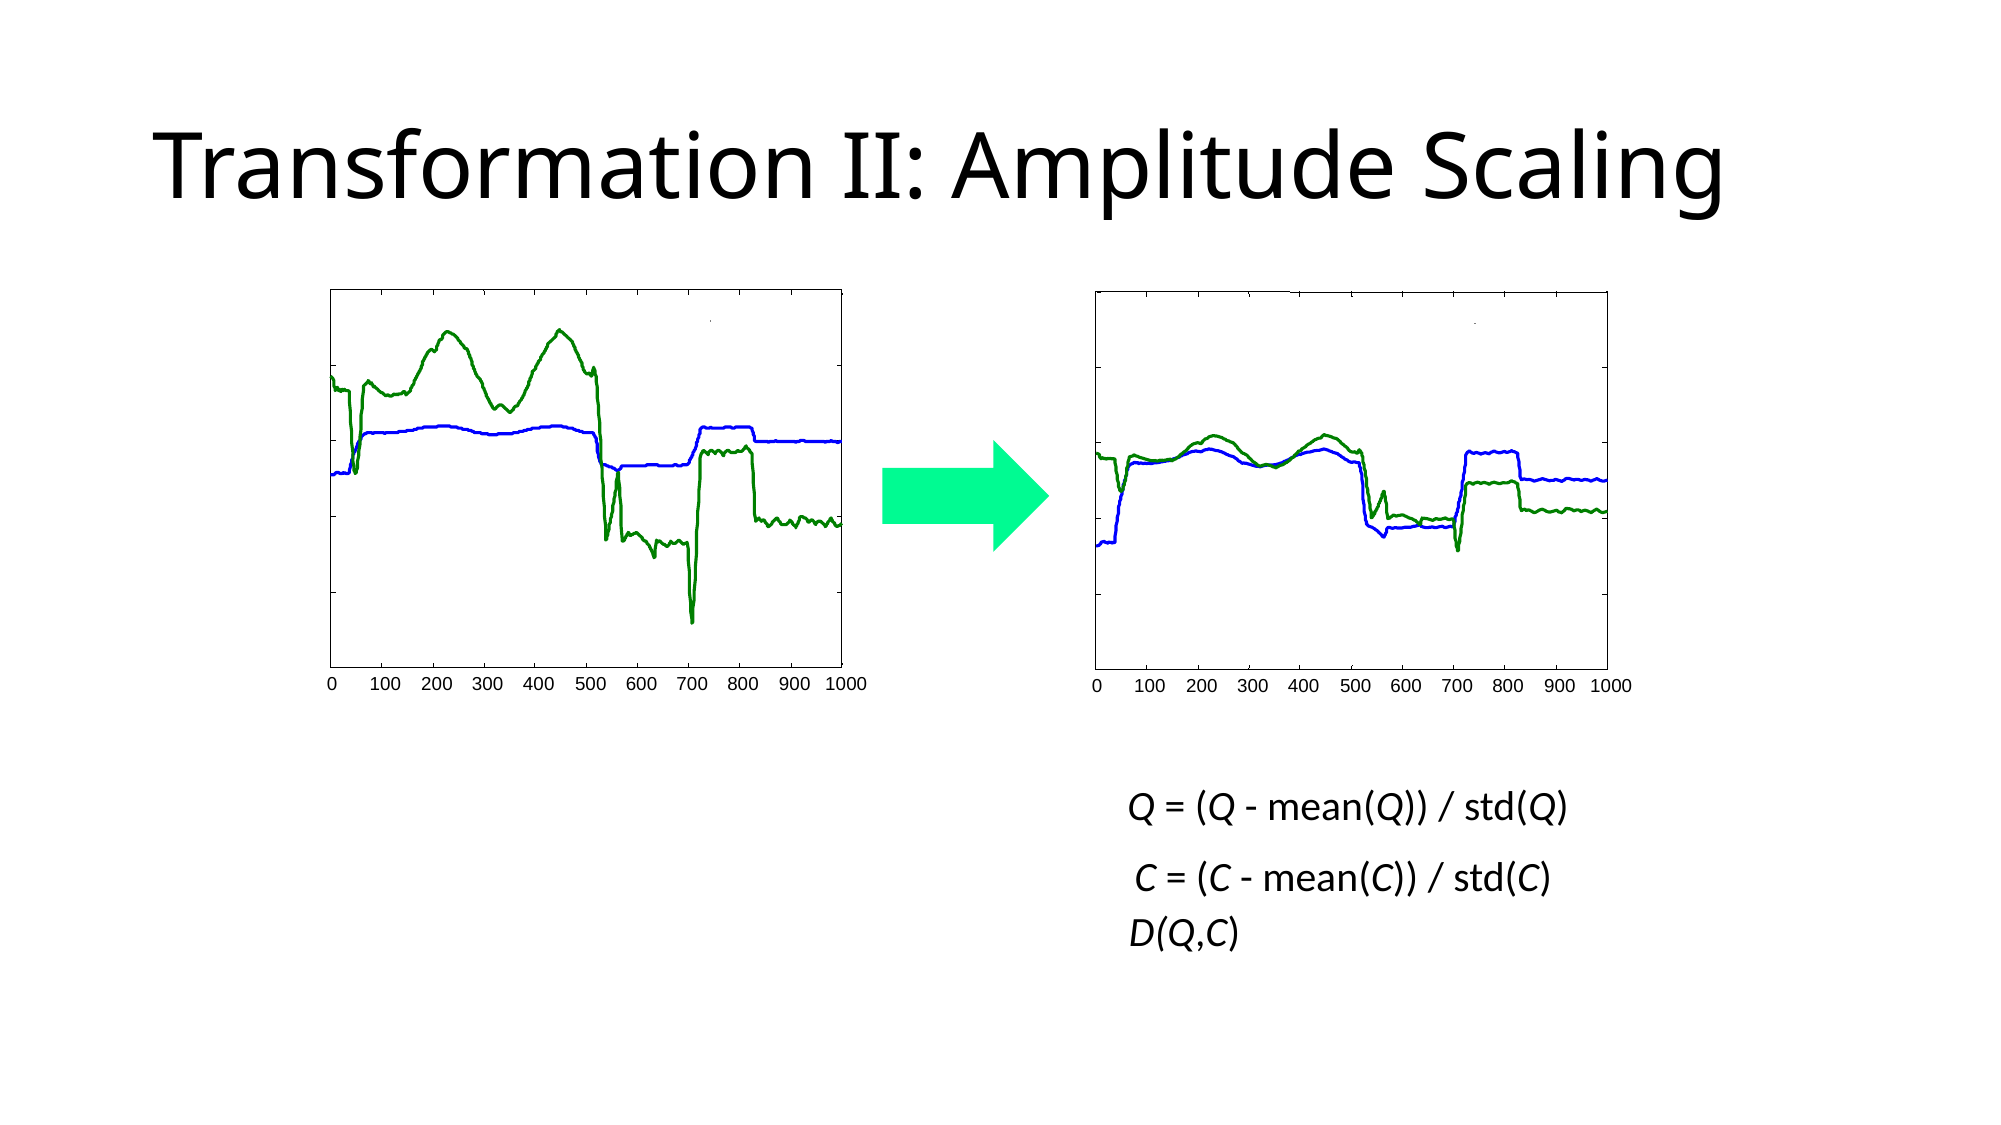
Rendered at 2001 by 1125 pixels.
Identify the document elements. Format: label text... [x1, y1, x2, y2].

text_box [1091, 291, 1632, 962]
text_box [304, 280, 867, 719]
text_box [882, 440, 1050, 552]
title Transformation II: Amplitude Scaling [137, 59, 1863, 278]
